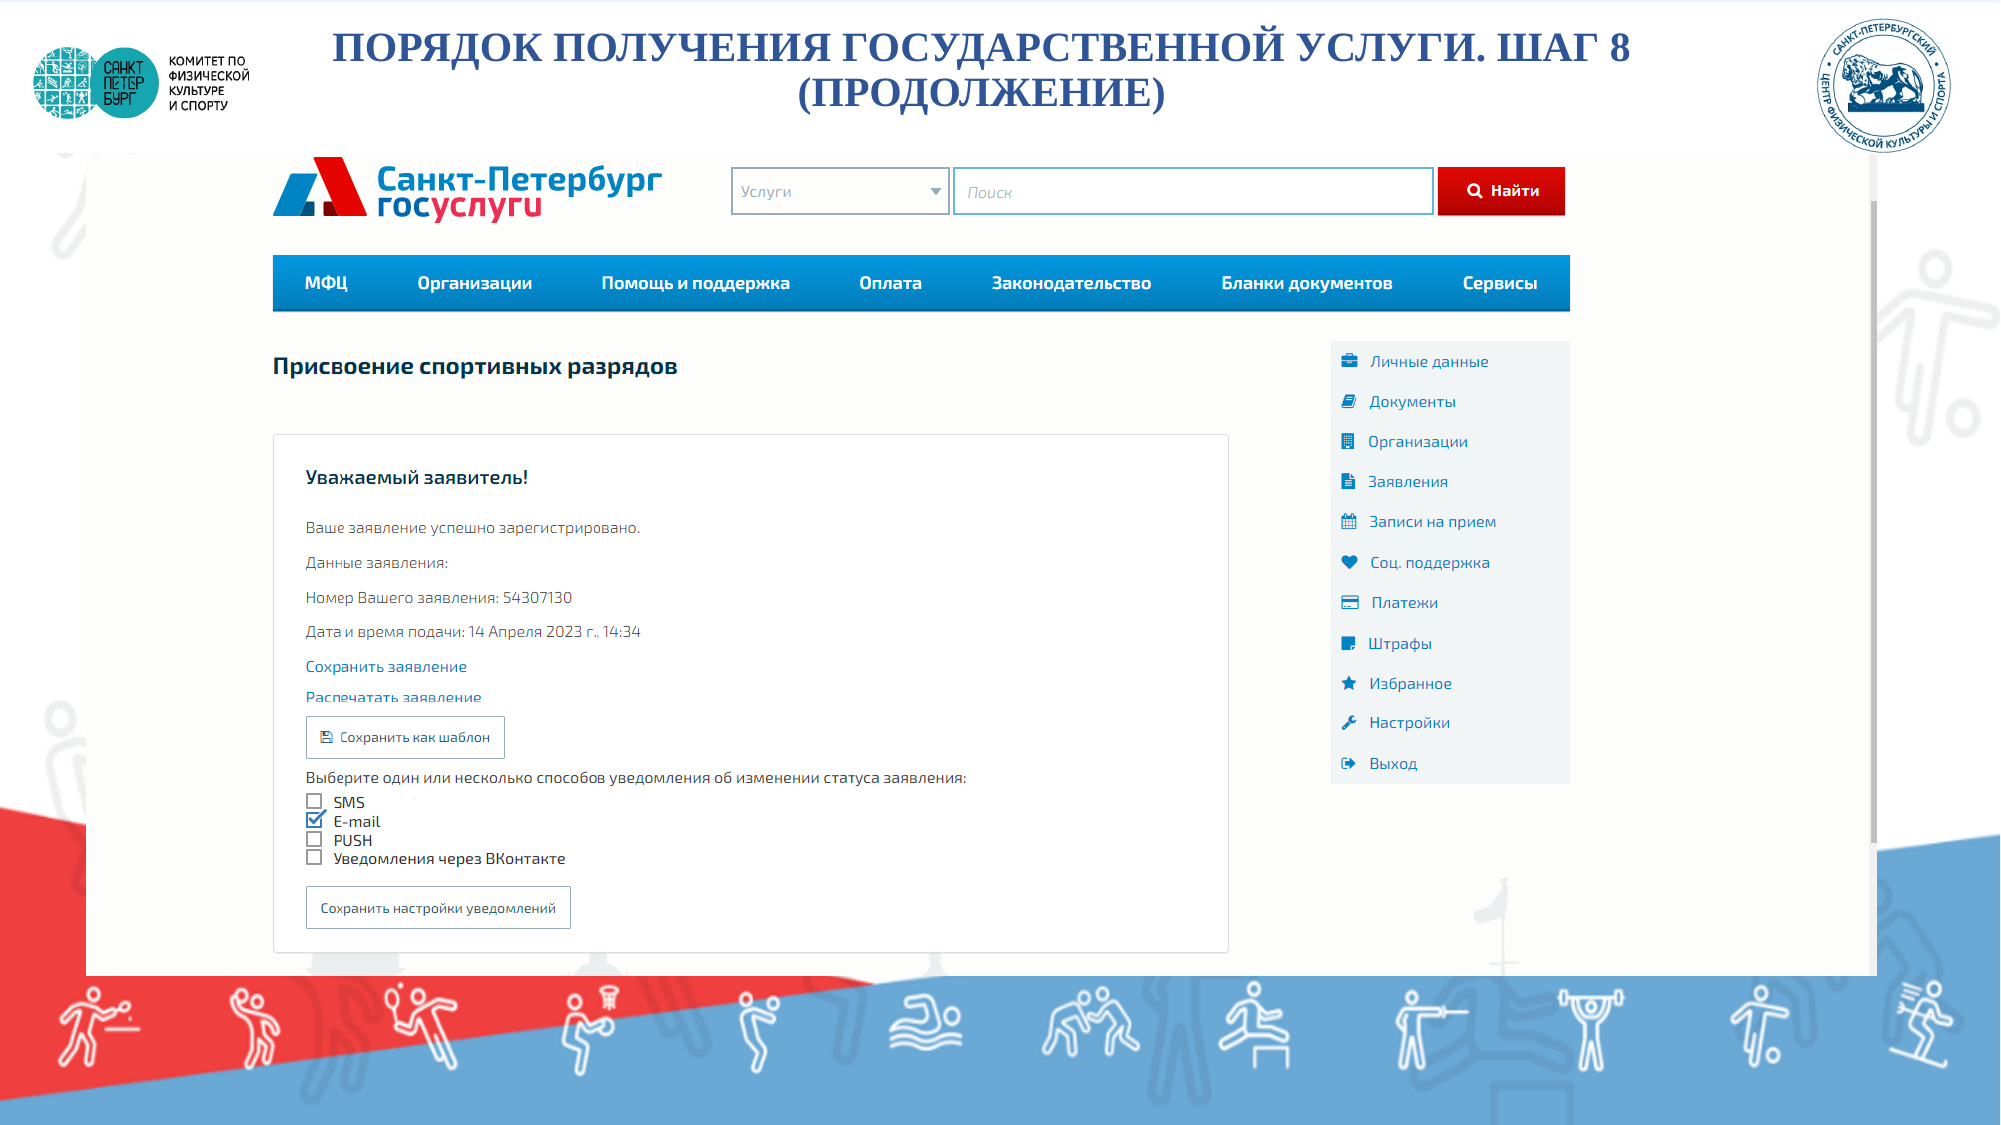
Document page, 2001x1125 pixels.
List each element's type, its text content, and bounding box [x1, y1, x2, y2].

text_box ПОРЯДОК ПОЛУЧЕНИЯ ГОСУДАРСТВЕННОЙ УСЛУГИ. ШАГ 8 (ПРОДОЛЖЕНИЕ) [280, 48, 1792, 123]
picture [0, 0, 2001, 1125]
